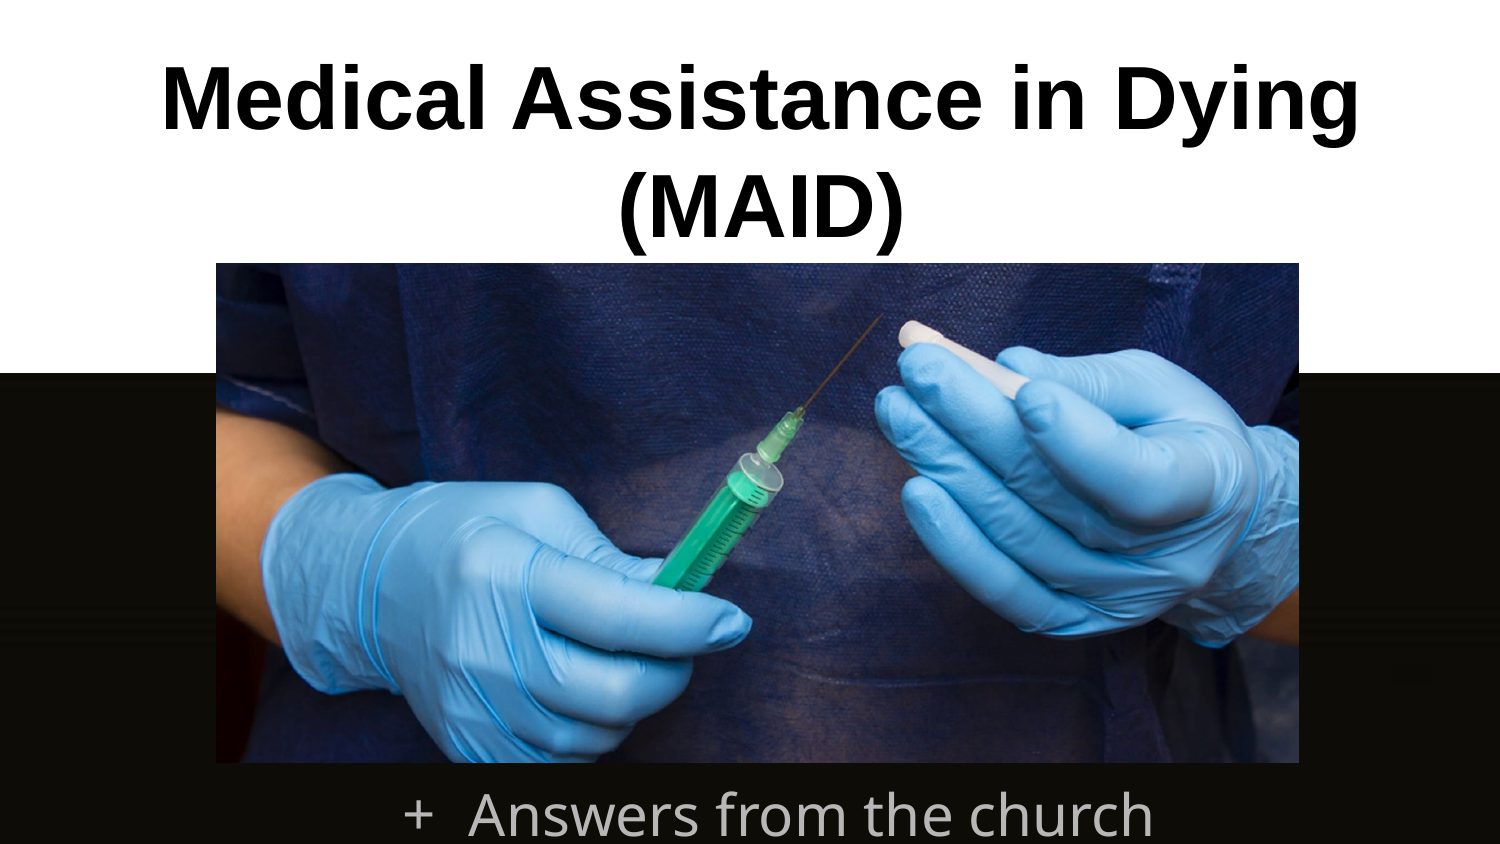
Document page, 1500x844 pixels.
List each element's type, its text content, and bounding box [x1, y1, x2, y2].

picture [0, 263, 1500, 844]
title Medical Assistance in Dying (MAID) [63, 31, 1462, 271]
